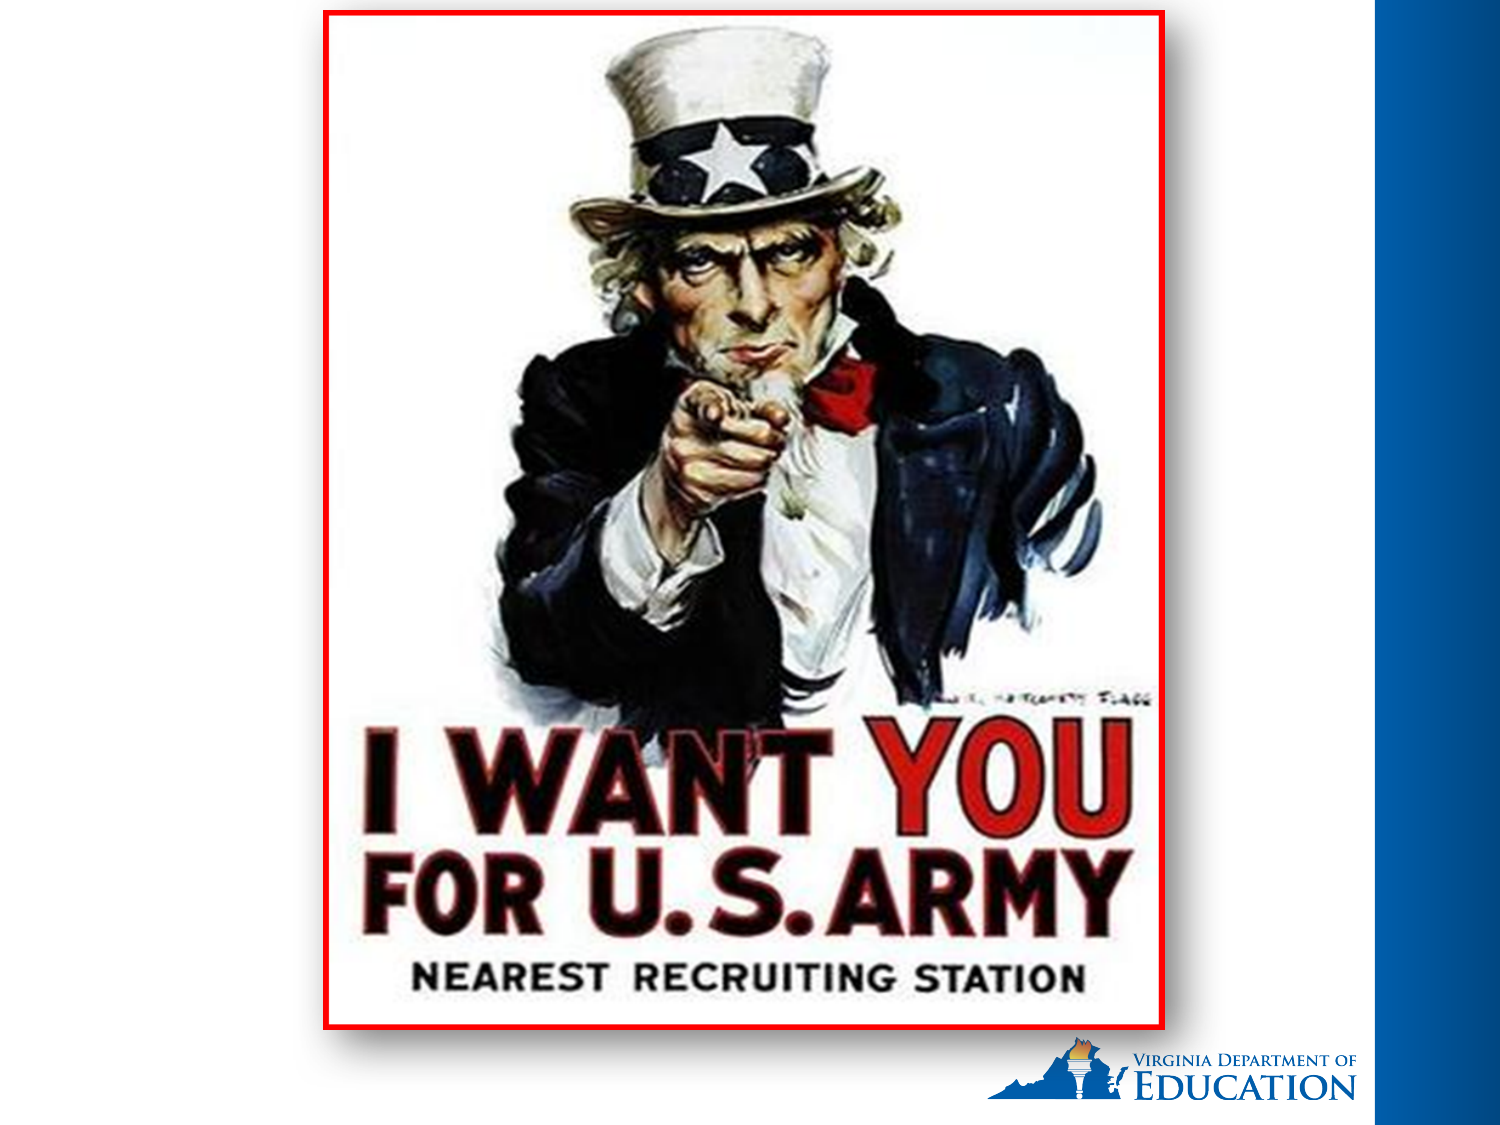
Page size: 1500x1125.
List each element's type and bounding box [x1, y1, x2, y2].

picture [987, 1037, 1357, 1100]
picture [323, 10, 1165, 1031]
